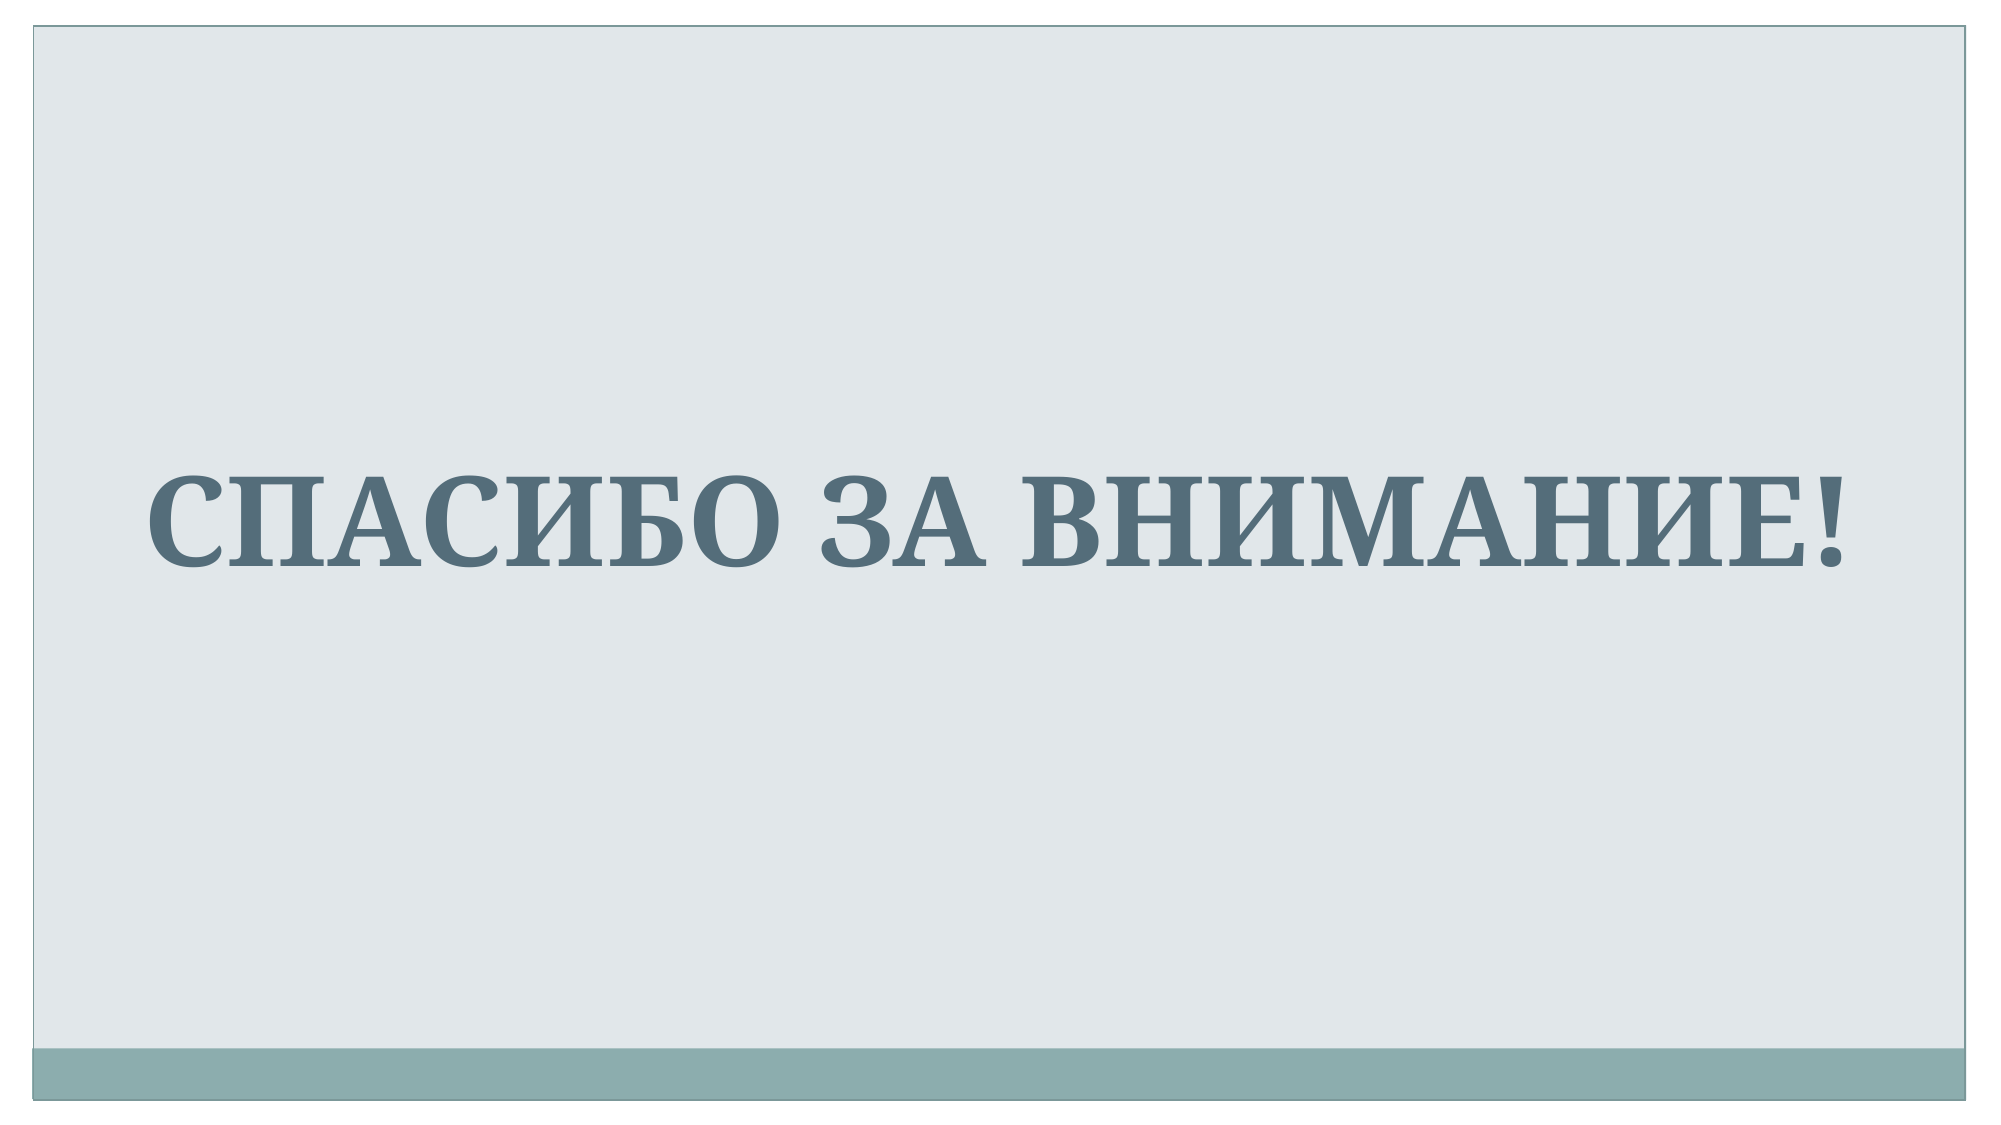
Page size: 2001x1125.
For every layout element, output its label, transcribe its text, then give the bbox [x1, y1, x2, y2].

text_box СПАСИБО ЗА ВНИМАНИЕ! [128, 434, 1872, 600]
